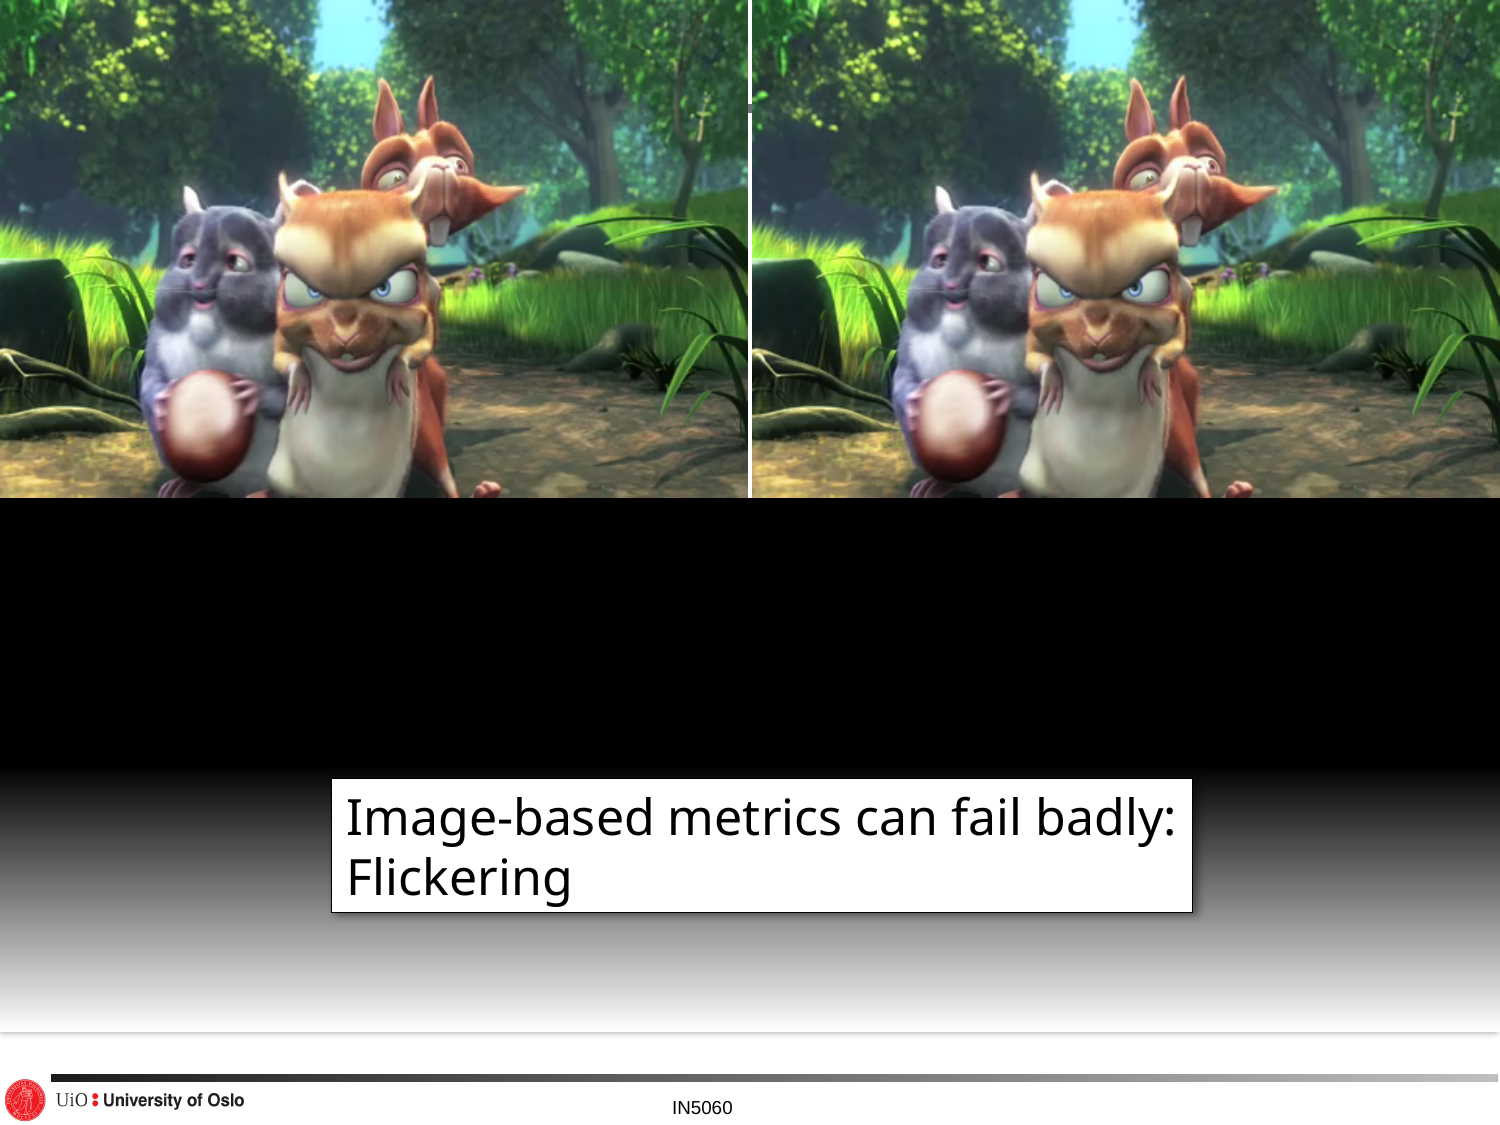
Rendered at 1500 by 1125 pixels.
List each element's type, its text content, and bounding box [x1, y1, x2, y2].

text_box [0, 506, 1500, 1032]
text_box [751, 0, 1500, 499]
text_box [0, 0, 749, 499]
text_box Image-based metrics can fail badly: Flickering [331, 778, 1193, 913]
